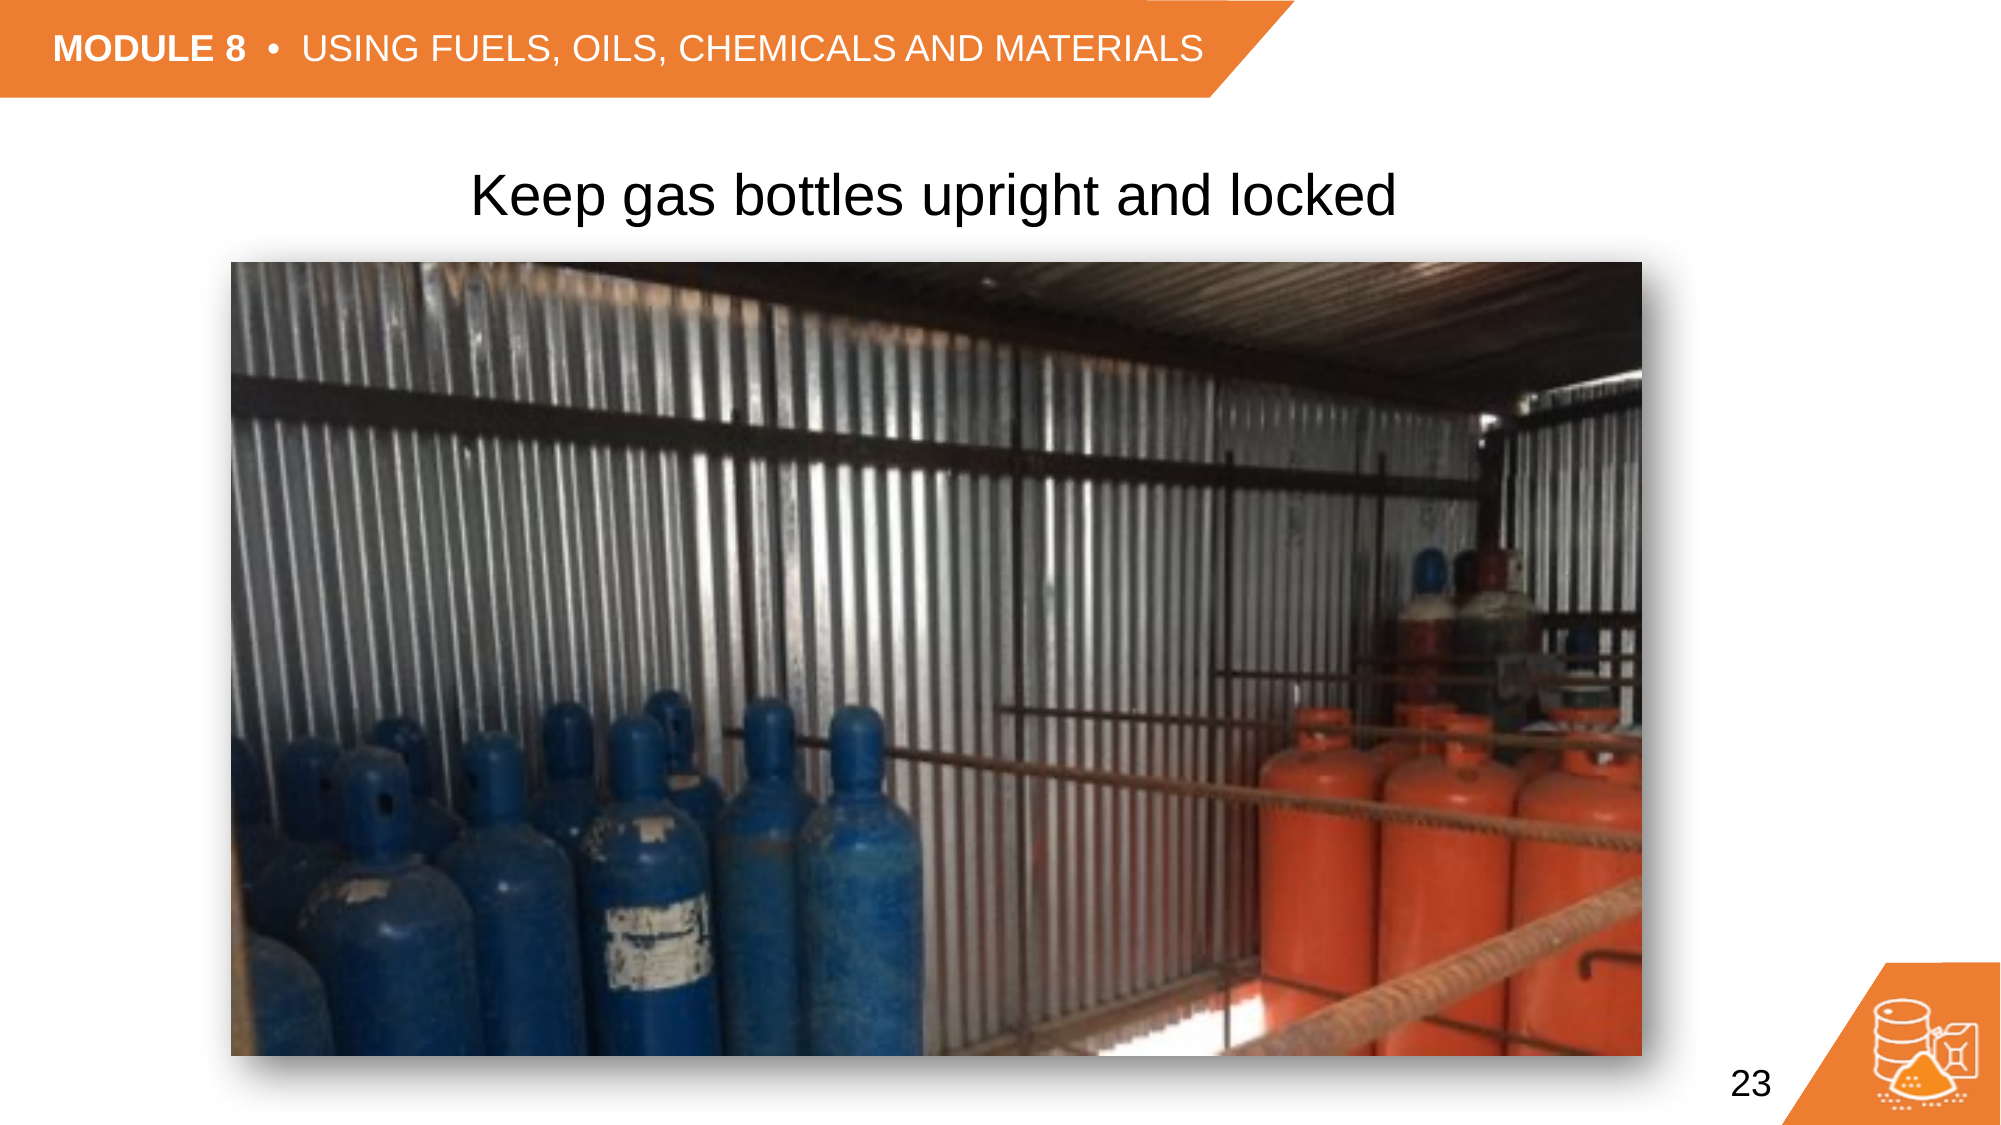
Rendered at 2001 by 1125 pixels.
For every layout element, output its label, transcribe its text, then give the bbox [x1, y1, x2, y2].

picture [231, 262, 1642, 1056]
text_box [1873, 961, 2000, 980]
picture [1845, 980, 2000, 1125]
text_box [1780, 1025, 1845, 1125]
title Keep gas bottles upright and locked [455, 37, 1962, 300]
